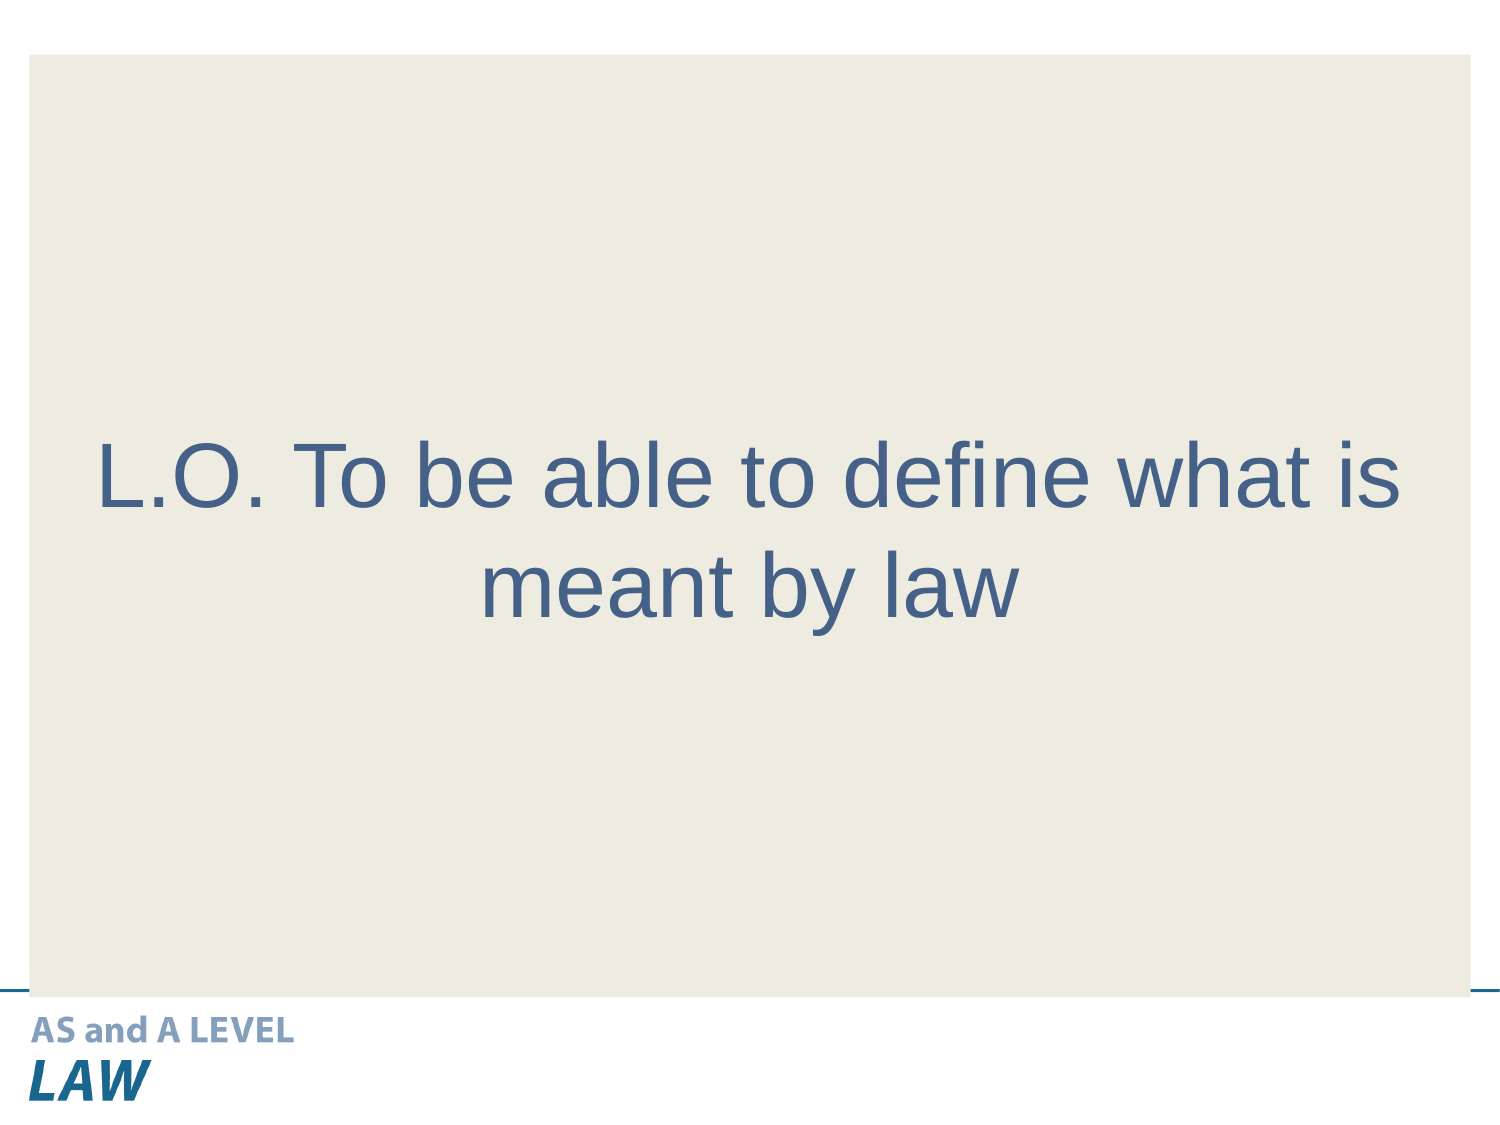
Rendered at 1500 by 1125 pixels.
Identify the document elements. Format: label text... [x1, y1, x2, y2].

picture [0, 989, 1500, 1125]
title L.O. To be able to define what is meant by law [29, 54, 1471, 998]
